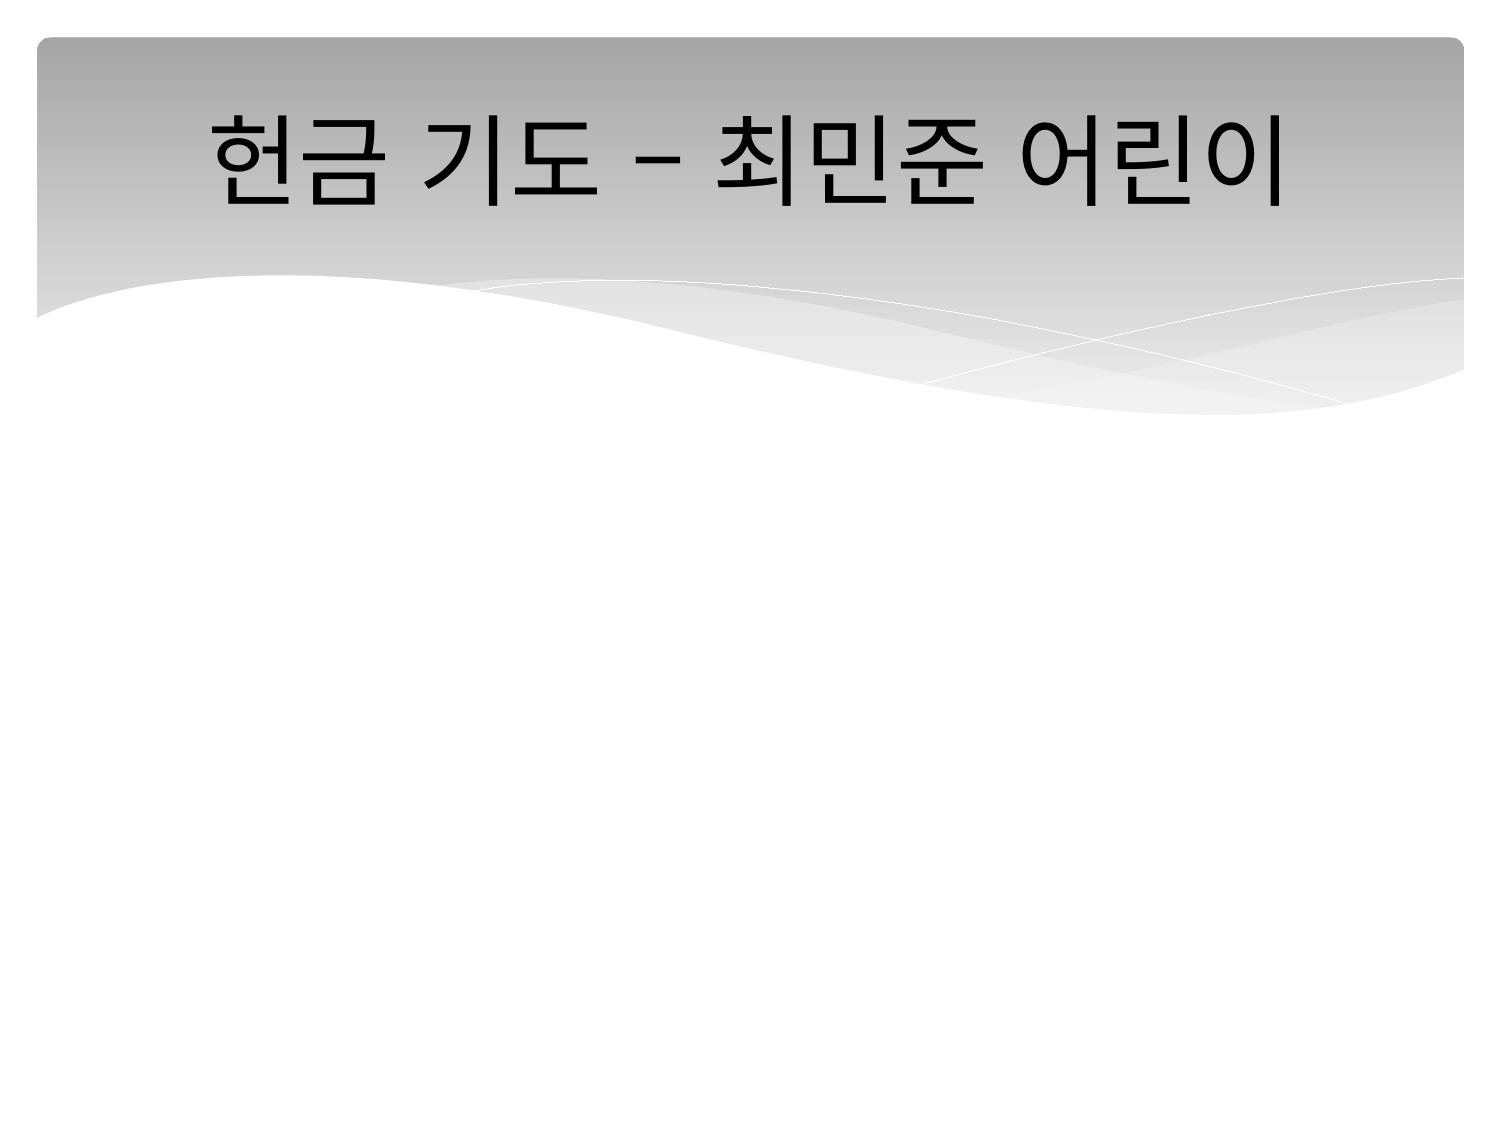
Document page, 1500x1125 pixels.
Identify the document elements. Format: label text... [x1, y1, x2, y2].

title 헌금 기도 – 최민준 어린이 [75, 55, 1425, 261]
